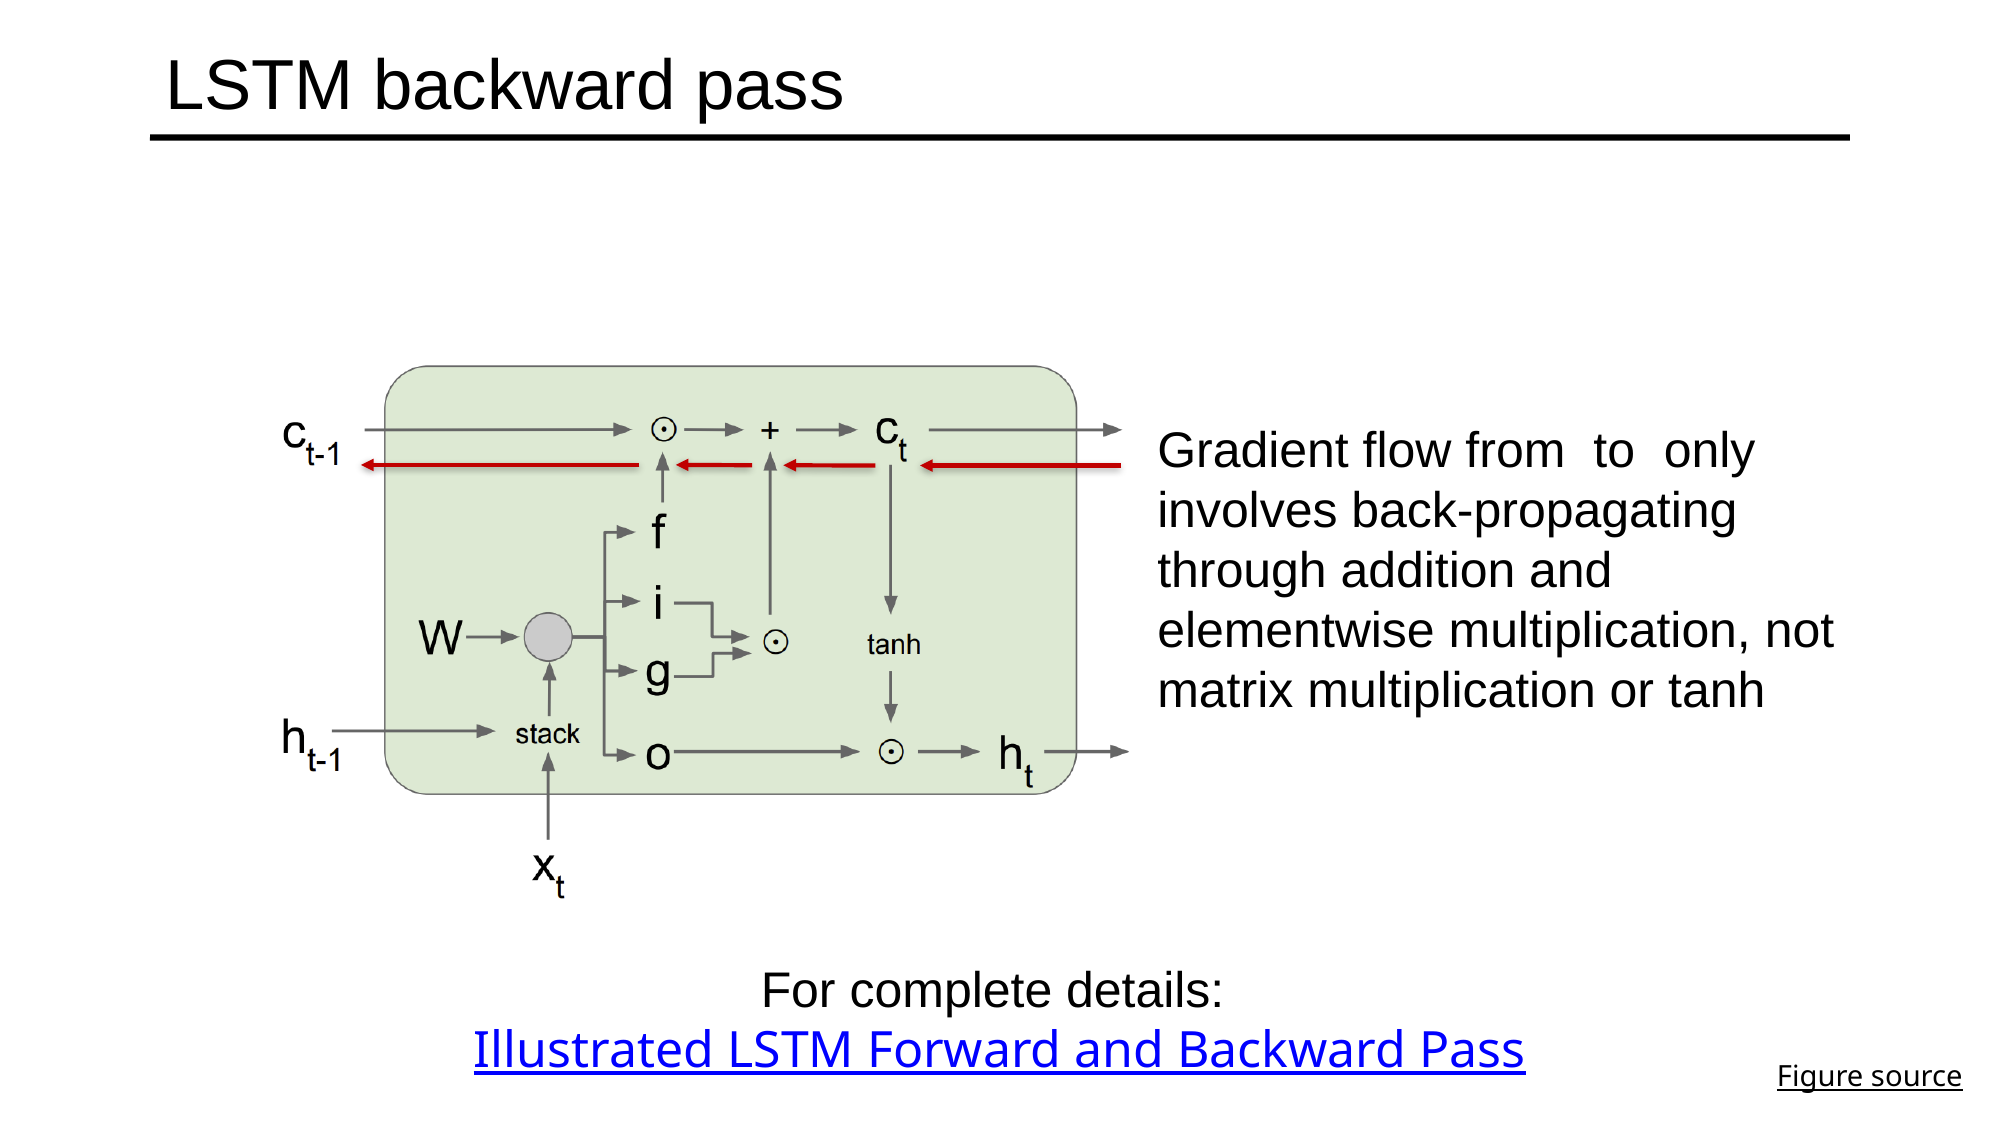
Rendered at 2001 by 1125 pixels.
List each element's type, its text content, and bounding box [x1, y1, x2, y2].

text_box Figure source [1762, 1050, 1986, 1105]
picture [273, 353, 1143, 906]
text_box For complete details: Illustrated LSTM Forward and Backward Pass [249, 950, 1750, 1093]
title LSTM backward pass [149, 12, 1851, 151]
